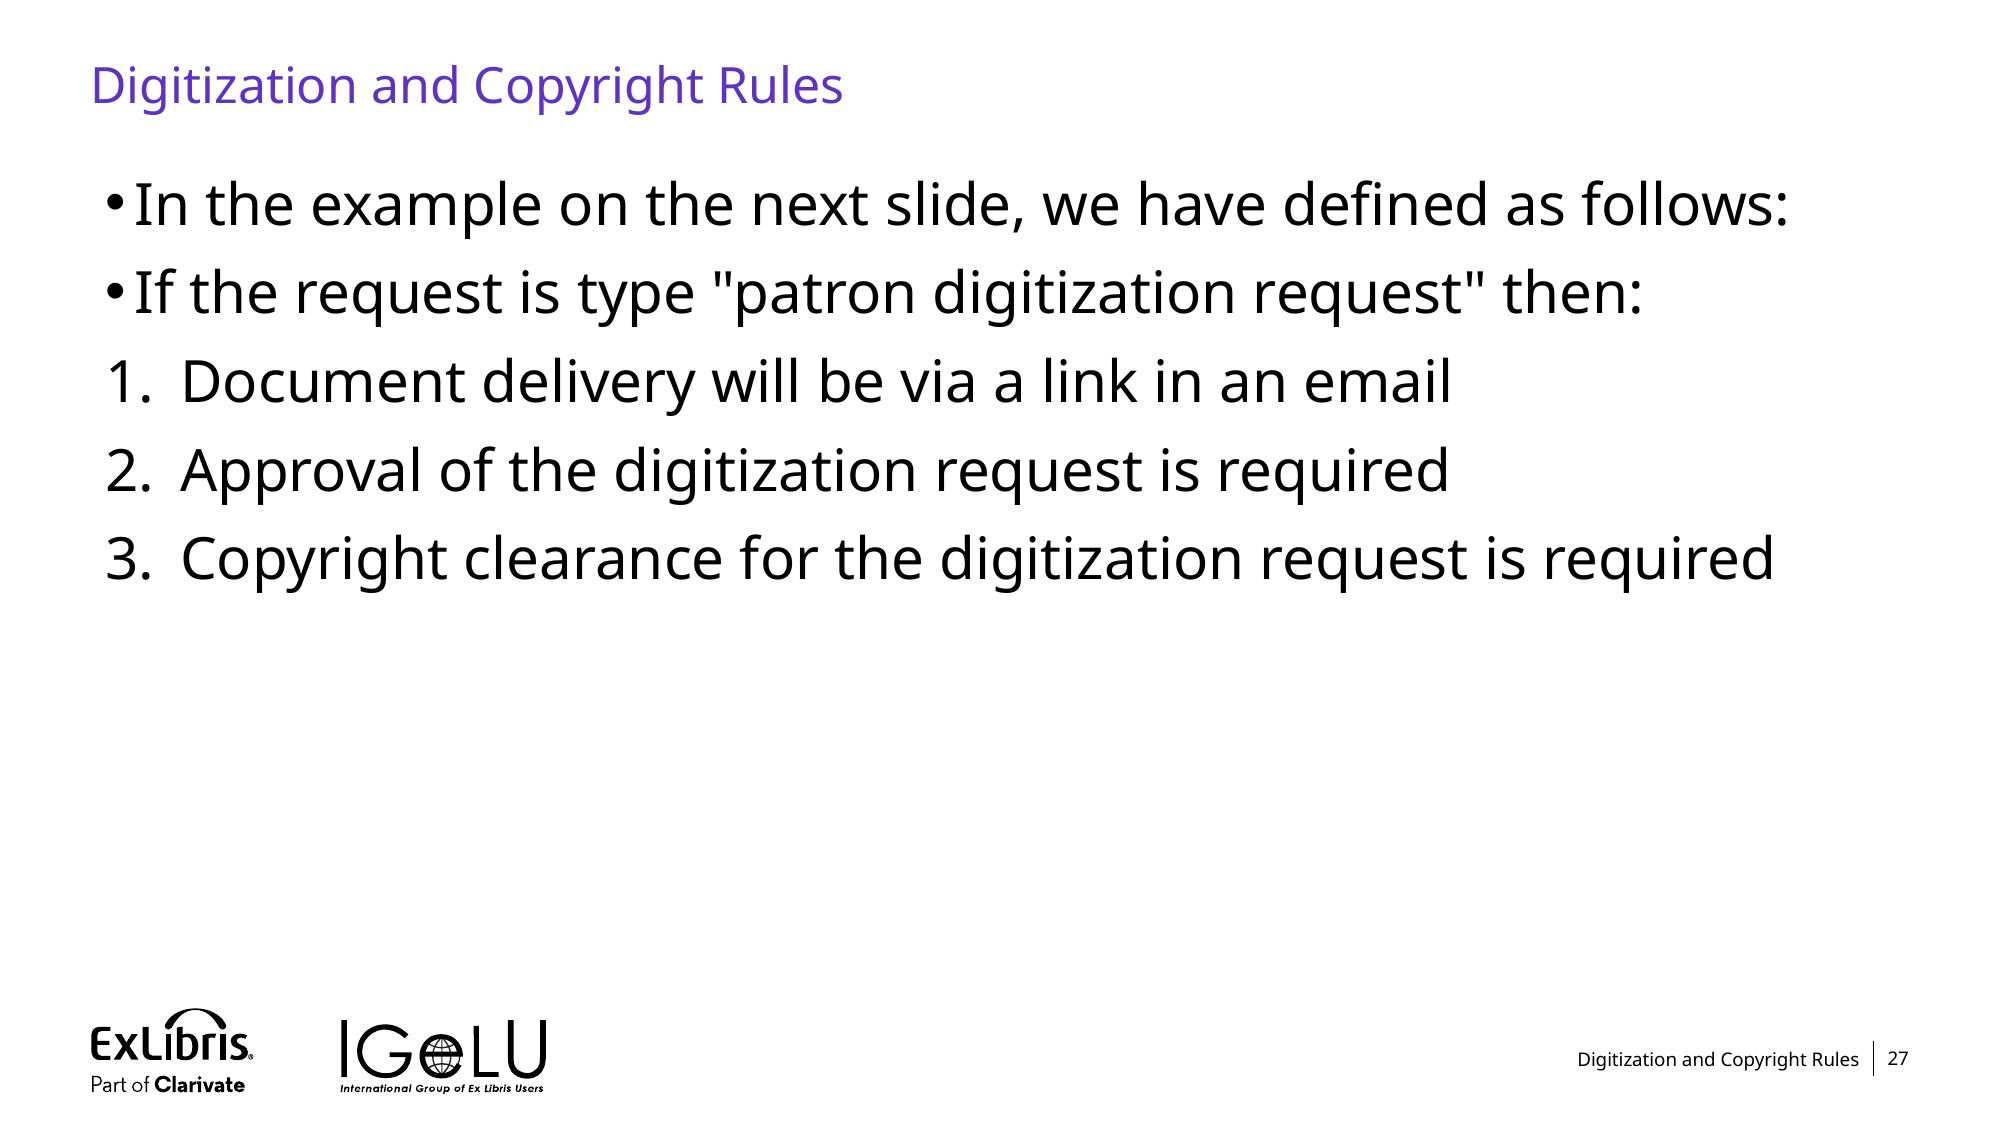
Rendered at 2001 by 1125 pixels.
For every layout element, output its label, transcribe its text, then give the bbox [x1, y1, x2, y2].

title Digitization and Copyright Rules [90, 60, 1449, 102]
text_box In the example on the next slide, we have defined as follows: If the request is type "patron digitization request" then: Document delivery will be via a link in an email Approval of the digitization request is required Copyright clearance for the digitization request is required [90, 159, 1937, 963]
slide_number 27 [1887, 1041, 1923, 1077]
footer Digitization and Copyright Rules [1318, 1041, 1860, 1077]
